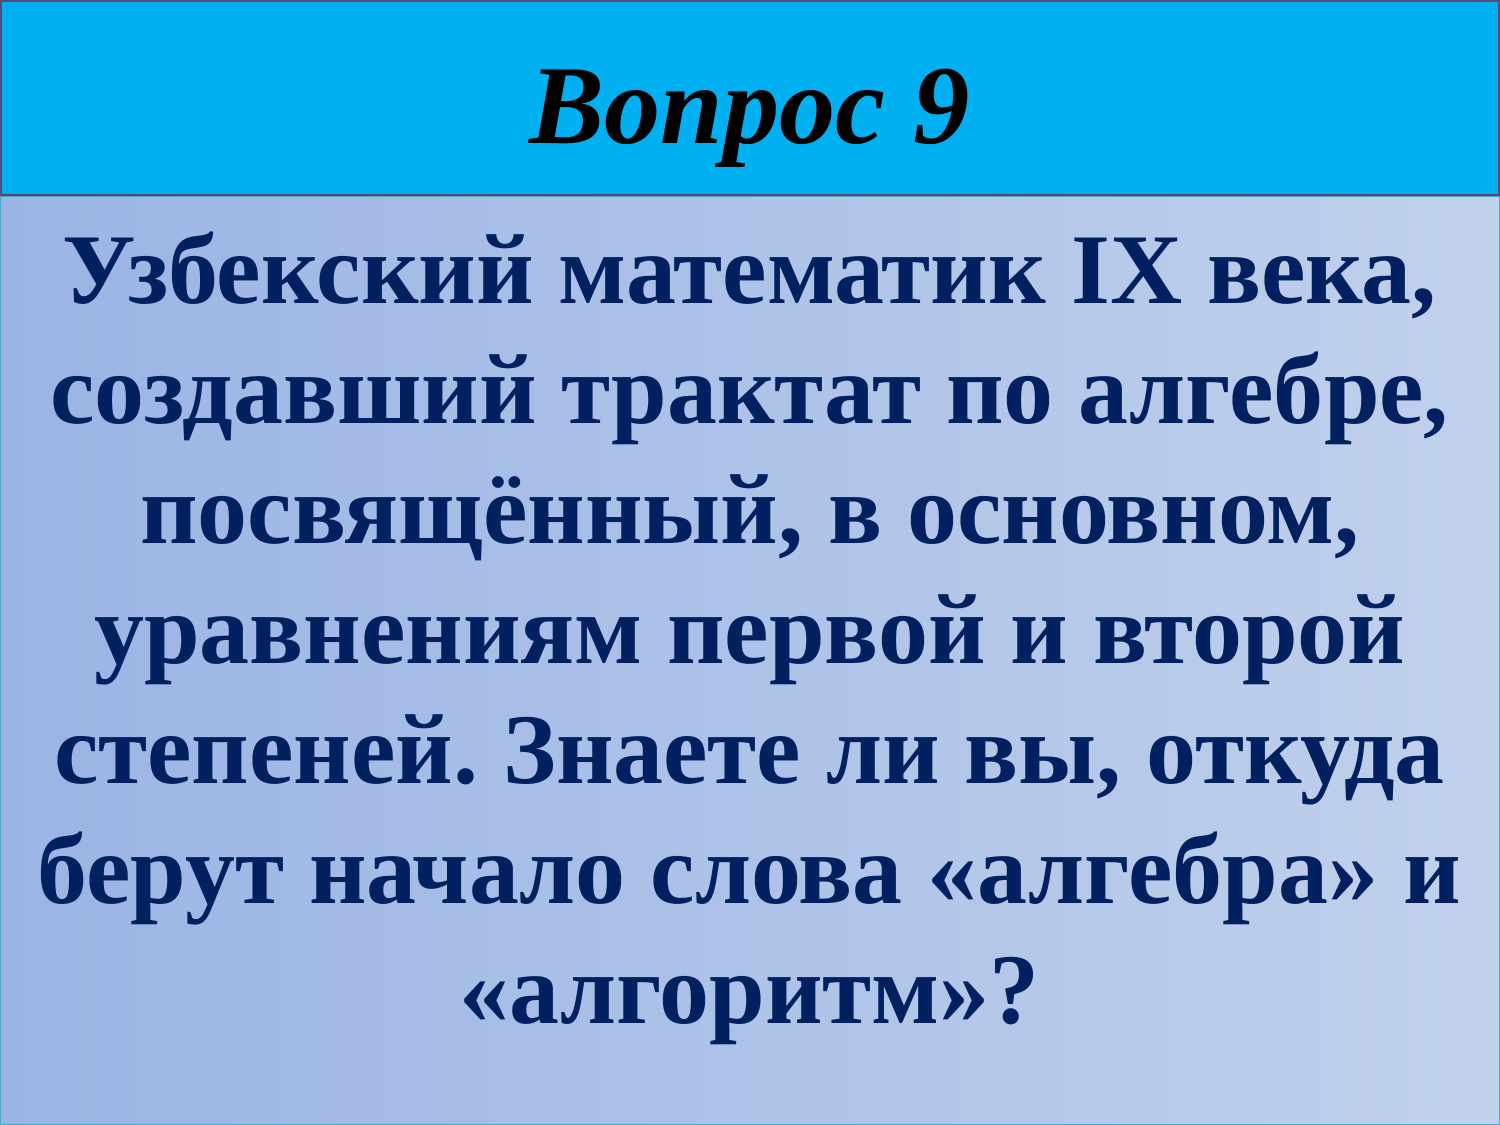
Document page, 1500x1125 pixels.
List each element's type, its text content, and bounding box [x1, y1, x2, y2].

list Узбекский математик IX века, создавший трактат по алгебре, посвящённый, в основном, уравнениям первой и второй степеней. Знаете ли вы, откуда берут начало слова «алгебра» и «алгоритм»? [0, 196, 1500, 1125]
title Вопрос 9 [0, 0, 1500, 196]
